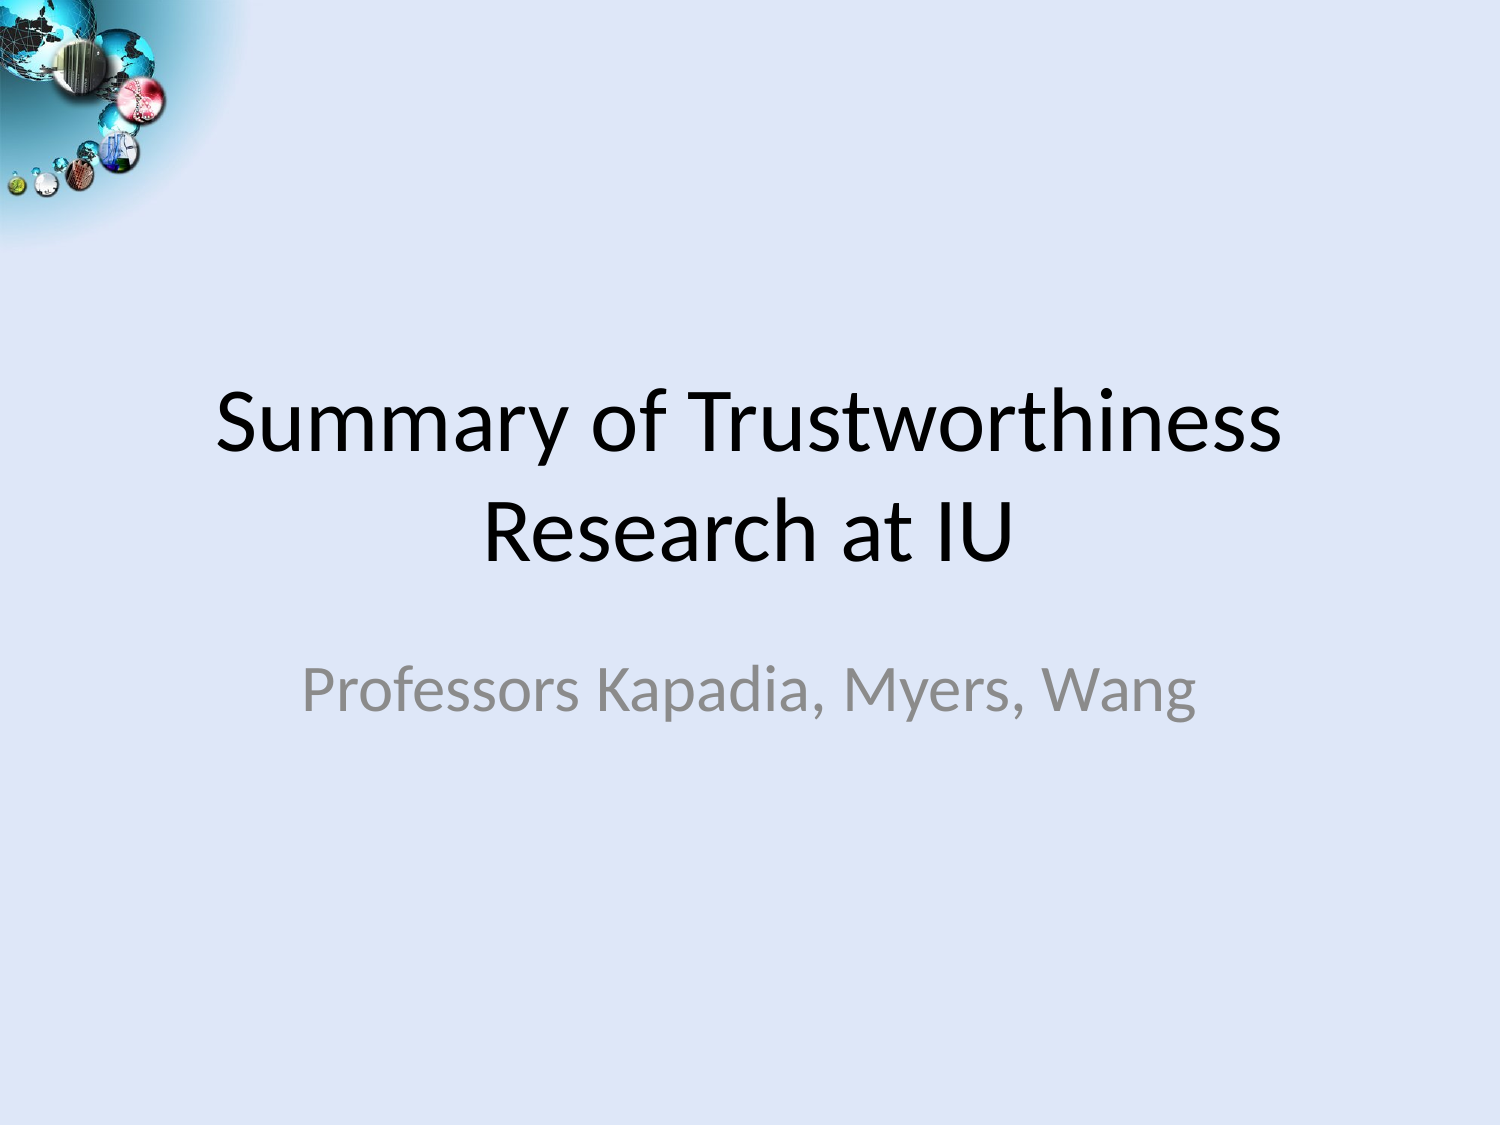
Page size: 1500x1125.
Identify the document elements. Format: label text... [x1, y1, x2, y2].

subtitle Professors Kapadia, Myers, Wang [225, 637, 1275, 925]
title Summary of Trustworthiness Research at IU [112, 349, 1388, 591]
picture [0, 0, 263, 253]
